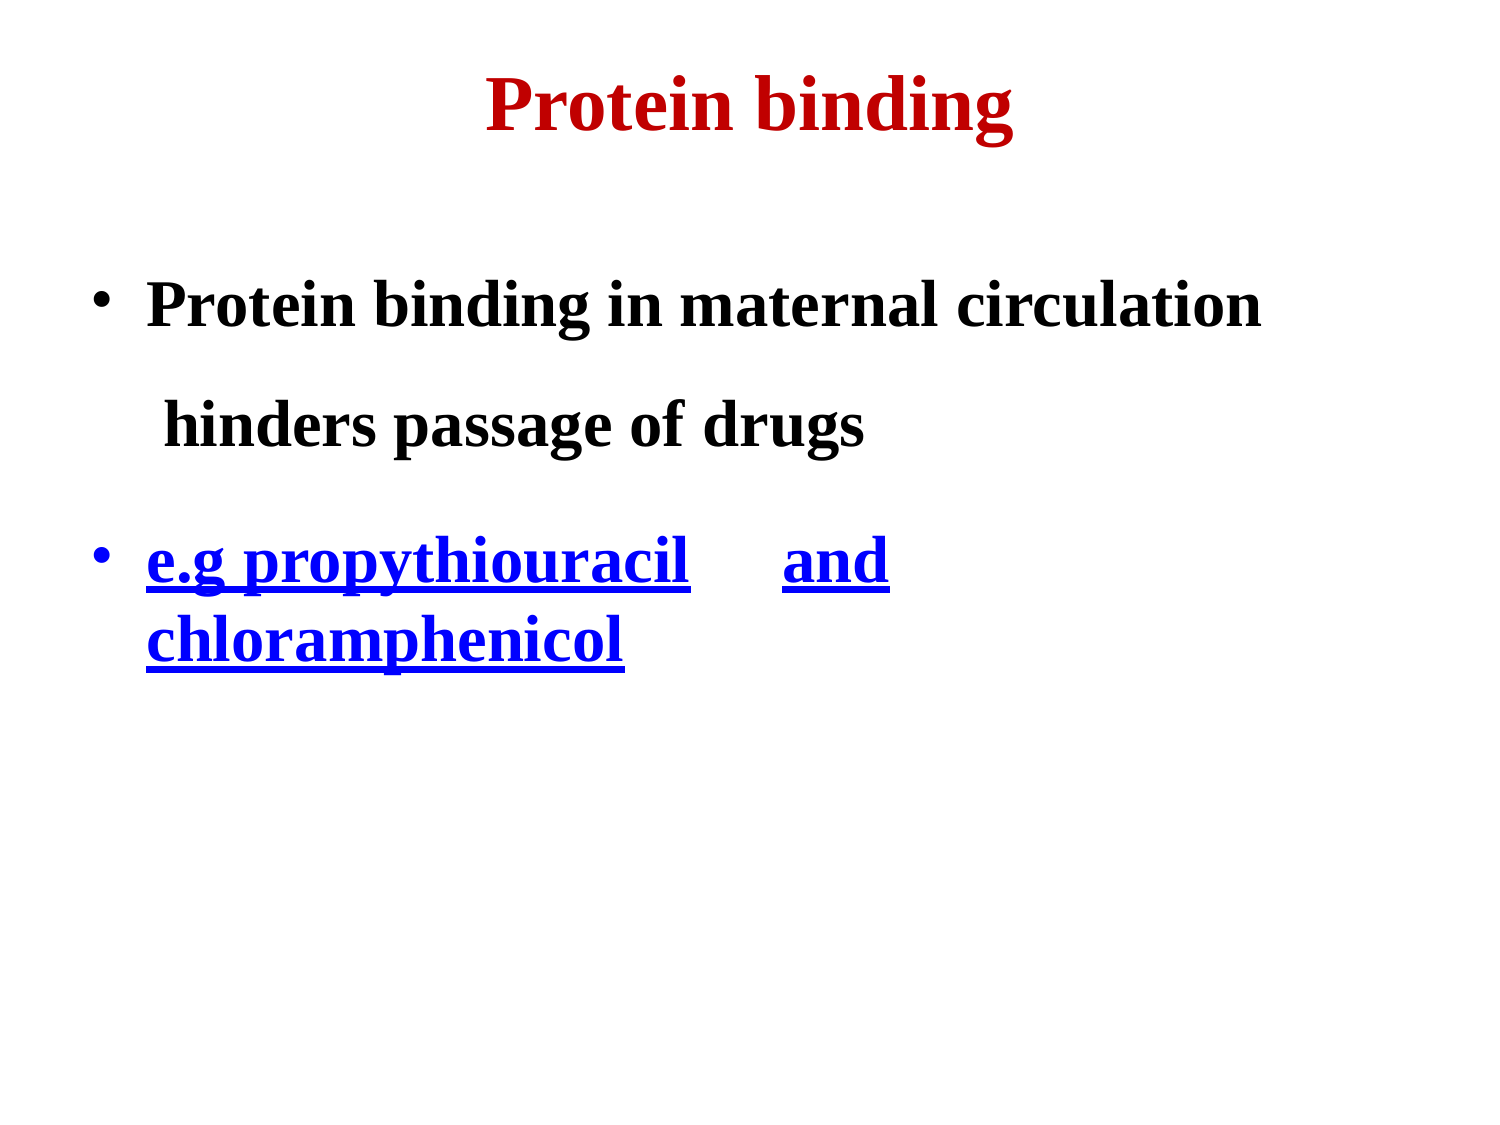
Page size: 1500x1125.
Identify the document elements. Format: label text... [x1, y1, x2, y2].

title Protein binding [482, 48, 1018, 217]
text_box Protein binding in maternal circulation hinders passage of drugs e.g propythiouracil and chloramphenicol [87, 217, 1329, 676]
